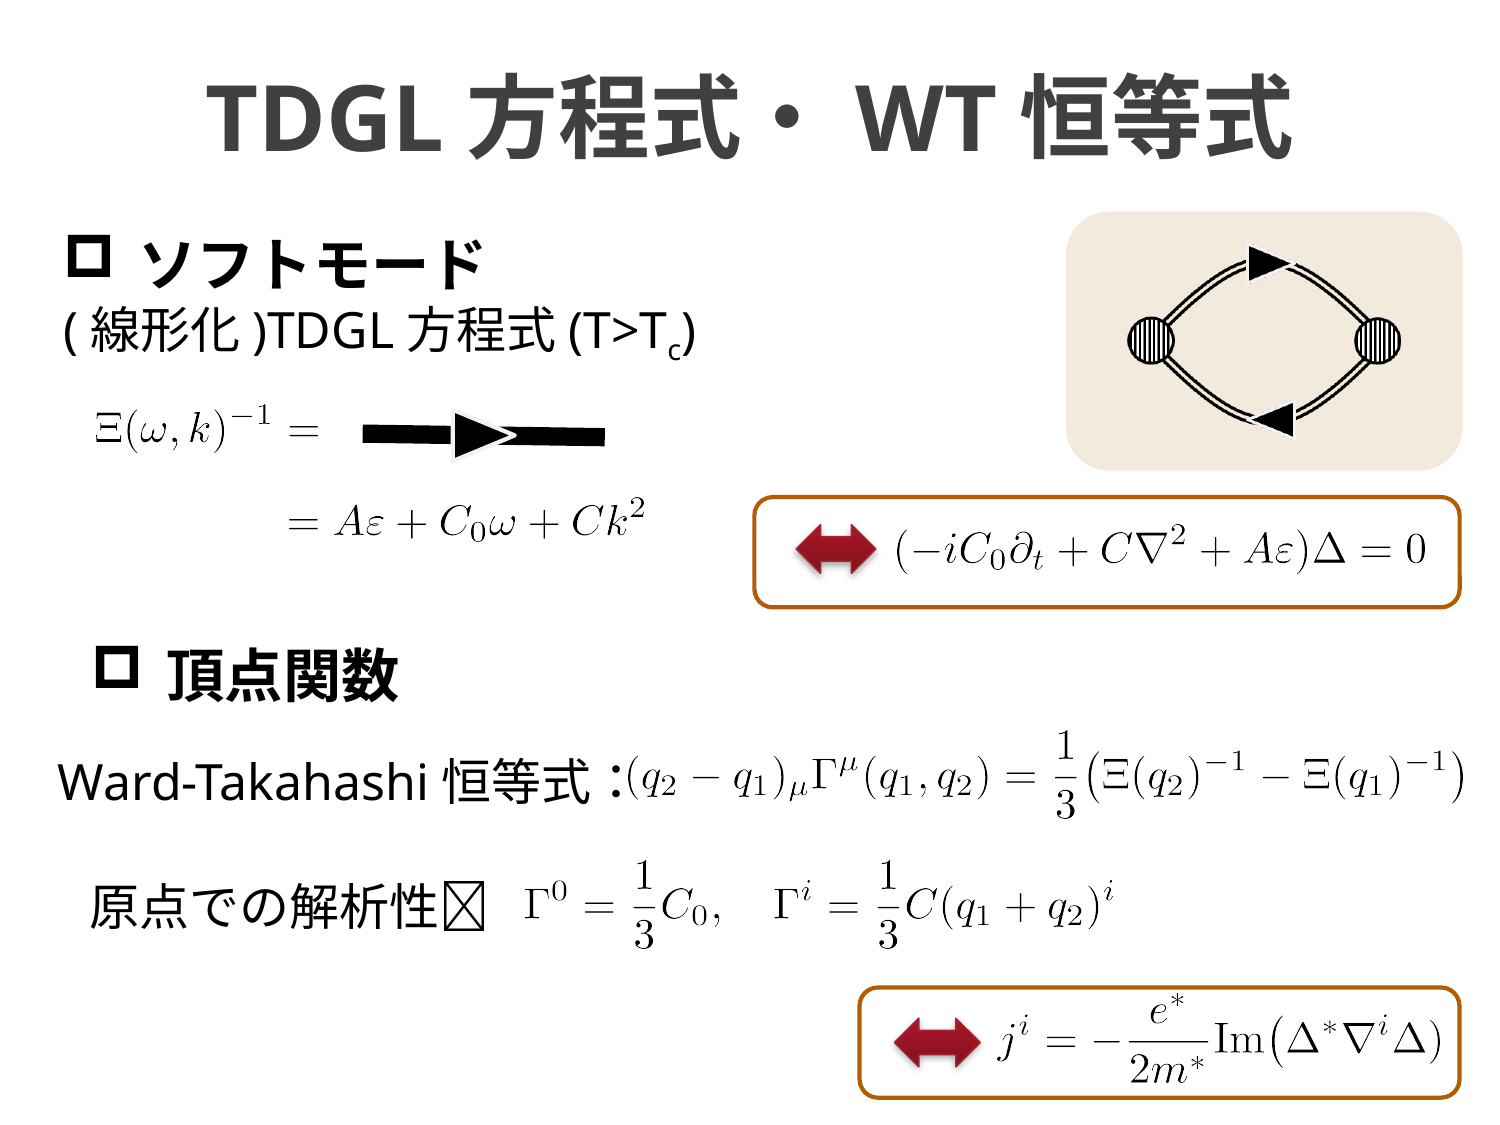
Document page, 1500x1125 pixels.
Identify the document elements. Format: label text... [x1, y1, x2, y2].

picture [628, 730, 1463, 819]
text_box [362, 409, 605, 462]
picture [95, 404, 318, 454]
picture [524, 860, 1113, 950]
picture [896, 524, 1426, 574]
text_box 頂点関数 [76, 631, 415, 717]
text_box [752, 494, 1462, 610]
picture [1127, 242, 1401, 440]
picture [289, 496, 644, 542]
picture [996, 992, 1441, 1083]
text_box [795, 523, 877, 574]
text_box Ward-Takahashi恒等式： [43, 742, 623, 818]
text_box ソフトモード (線形化)TDGL方程式(T>Tc) [48, 220, 712, 374]
title TDGL方程式・WT恒等式 [75, 20, 1425, 209]
text_box [1063, 209, 1465, 473]
text_box [857, 985, 1462, 1100]
text_box 原点での解析性 [74, 867, 504, 943]
